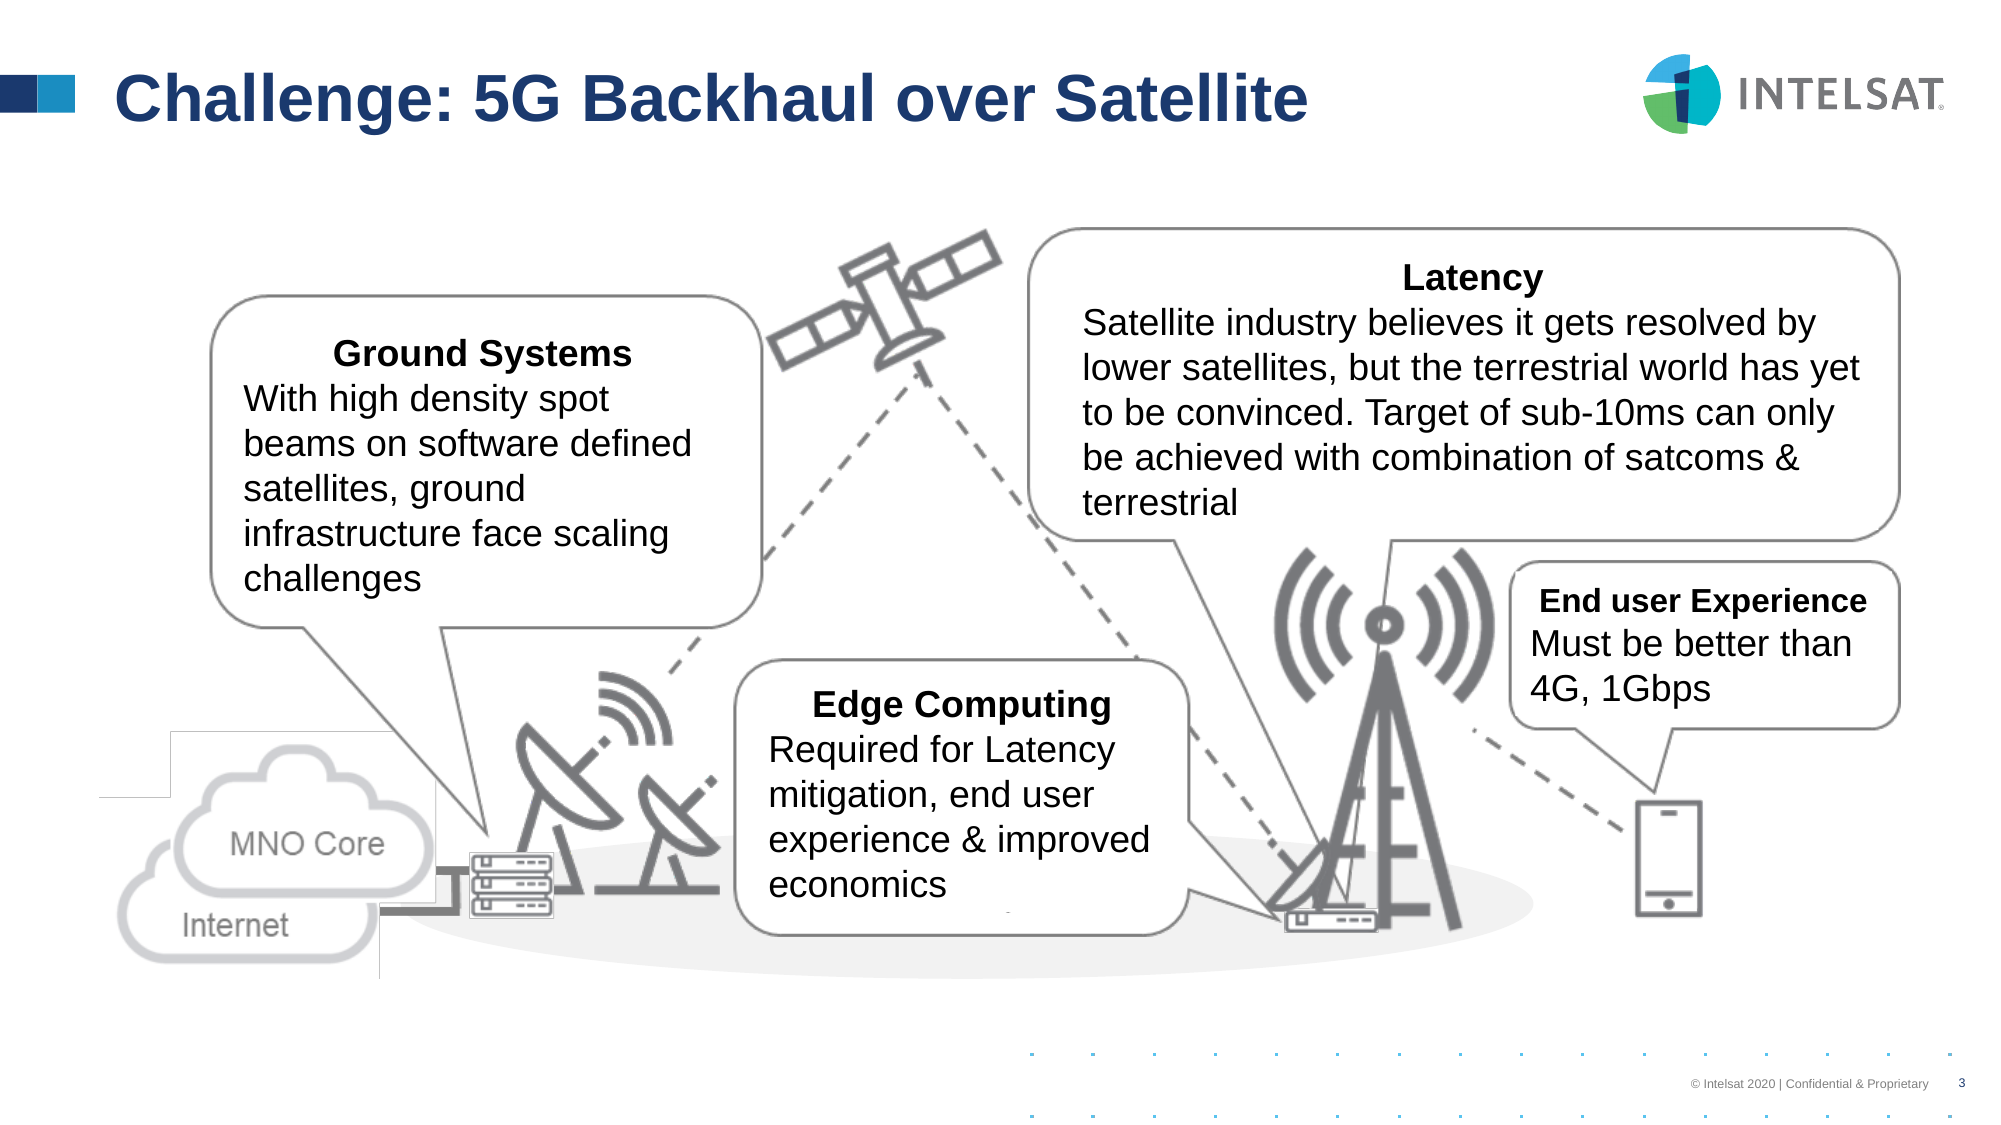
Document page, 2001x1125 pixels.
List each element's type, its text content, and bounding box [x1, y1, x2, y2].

title Challenge: 5G Backhaul over Satellite [99, 46, 1463, 141]
picture [1643, 54, 1944, 134]
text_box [99, 146, 1901, 979]
